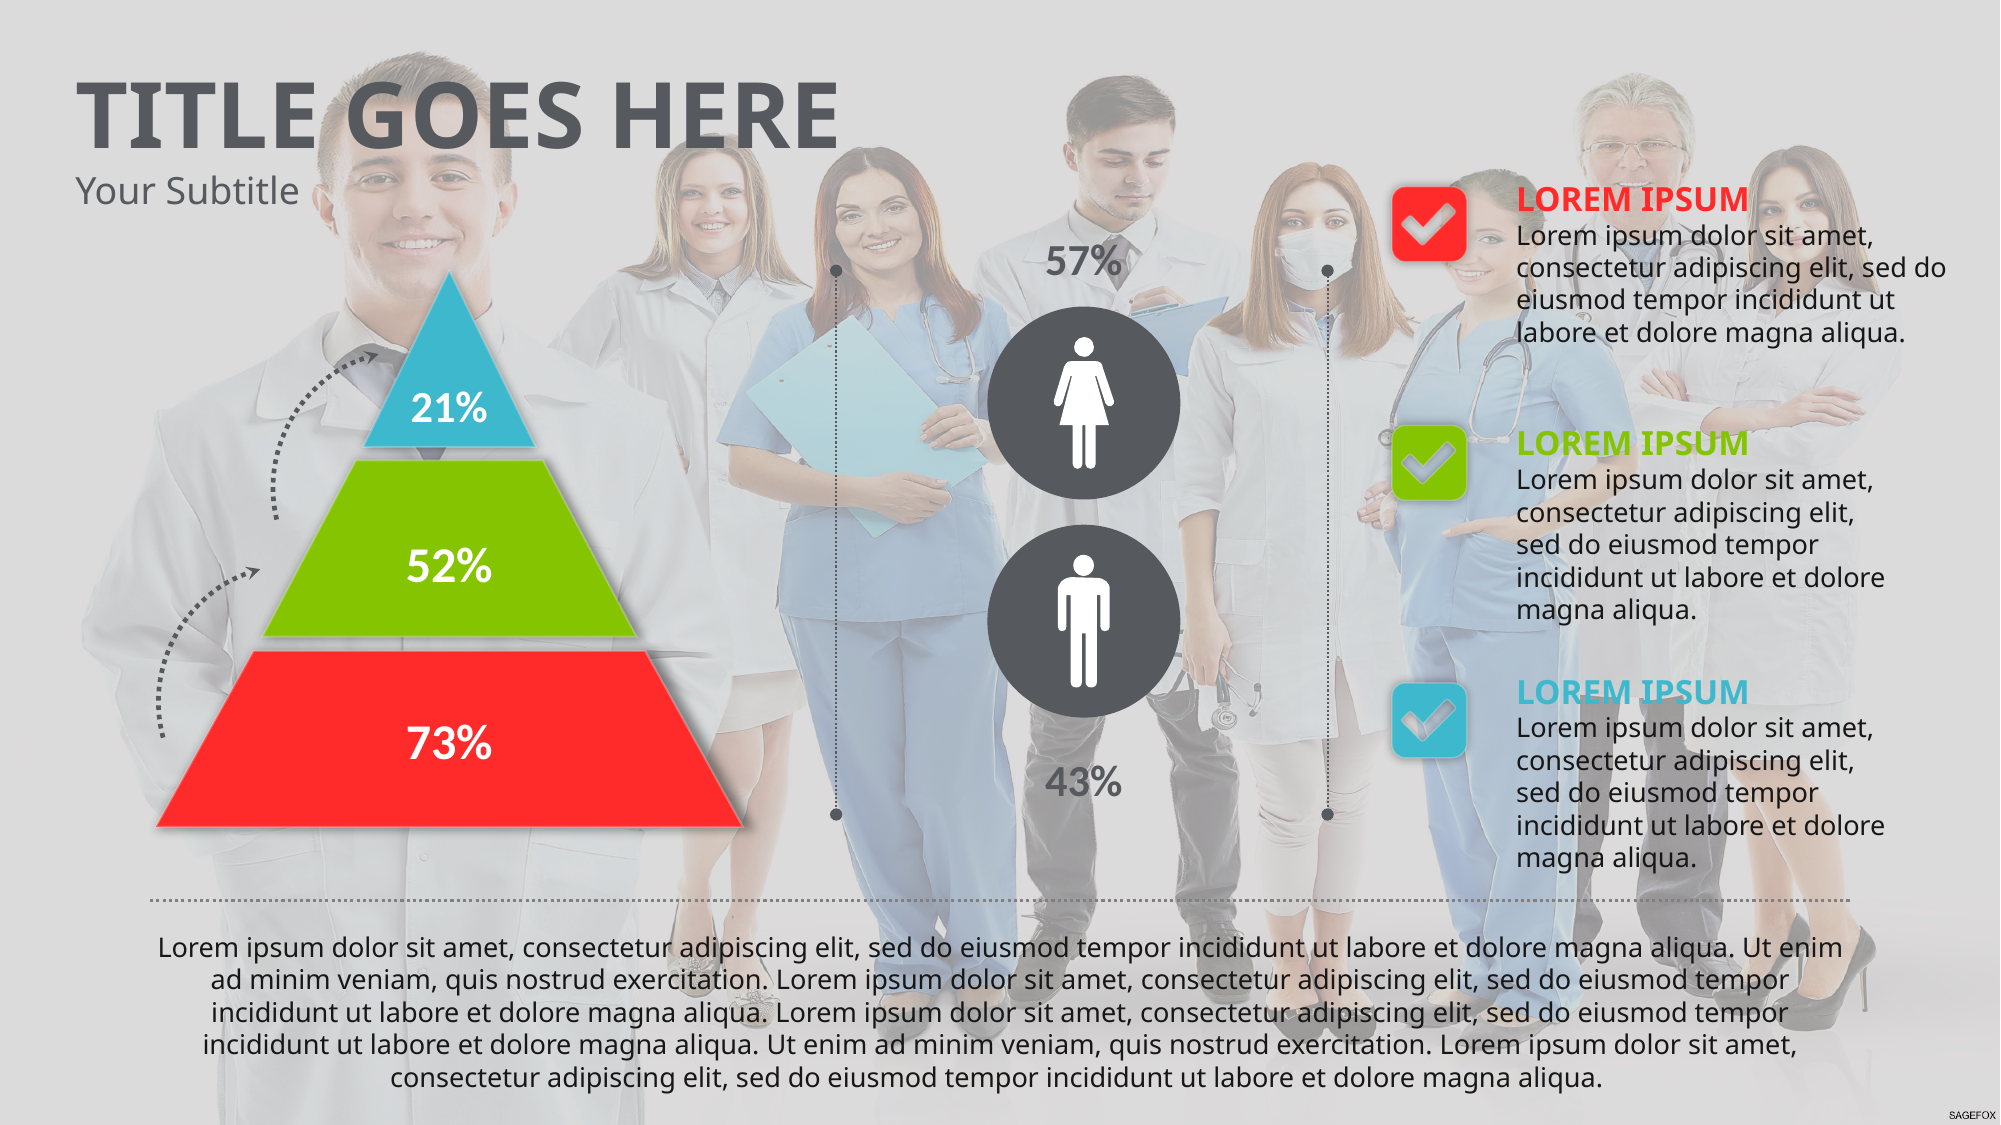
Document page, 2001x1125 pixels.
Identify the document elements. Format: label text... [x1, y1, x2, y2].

text_box TITLE GOES HERE Your Subtitle [60, 49, 1036, 220]
text_box LOREM IPSUM Lorem ipsum dolor sit amet, consectetur adipiscing elit, sed do eiusmod tempor incididunt ut labore et dolore magna aliqua. [1501, 663, 1901, 881]
text_box [388, 268, 538, 448]
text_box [987, 306, 1181, 500]
picture [1925, 0, 2001, 1125]
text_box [987, 524, 1181, 718]
text_box LOREM IPSUM Lorem ipsum dolor sit amet, consectetur adipiscing elit, sed do eiusmod tempor incididunt ut labore et dolore magna aliqua. [1501, 415, 1901, 633]
text_box [1391, 425, 1467, 501]
text_box 52% [405, 532, 493, 593]
text_box 43% [1037, 751, 1131, 805]
text_box [1391, 186, 1467, 262]
text_box 21% [410, 377, 489, 432]
text_box 57% [1037, 231, 1131, 285]
text_box [157, 566, 296, 738]
text_box [1391, 682, 1467, 758]
text_box [153, 649, 745, 829]
text_box [273, 459, 639, 638]
text_box LOREM IPSUM Lorem ipsum dolor sit amet, consectetur adipiscing elit, sed do eiusmod tempor incididunt ut labore et dolore magna aliqua. [1501, 170, 1971, 356]
text_box 73% [405, 709, 493, 770]
text_box [272, 351, 411, 520]
text_box Lorem ipsum dolor sit amet, consectetur adipiscing elit, sed do eiusmod tempor incididunt ut labore et dolore magna aliqua. Ut enim ad minim veniam, quis nostrud exercitation. Lorem ipsum dolor sit amet, consectetur adipiscing elit, sed do eiusmod tempor incididunt ut labore et dolore magna aliqua. Lorem ipsum dolor sit amet, consectetur adipiscing elit, sed do eiusmod tempor incididunt ut labore et dolore magna aliqua. Ut enim ad minim veniam, quis nostrud exercitation. Lorem ipsum dolor sit amet, consectetur adipiscing elit, sed do eiusmod tempor incididunt ut labore et dolore magna aliqua. [151, 930, 1849, 1093]
